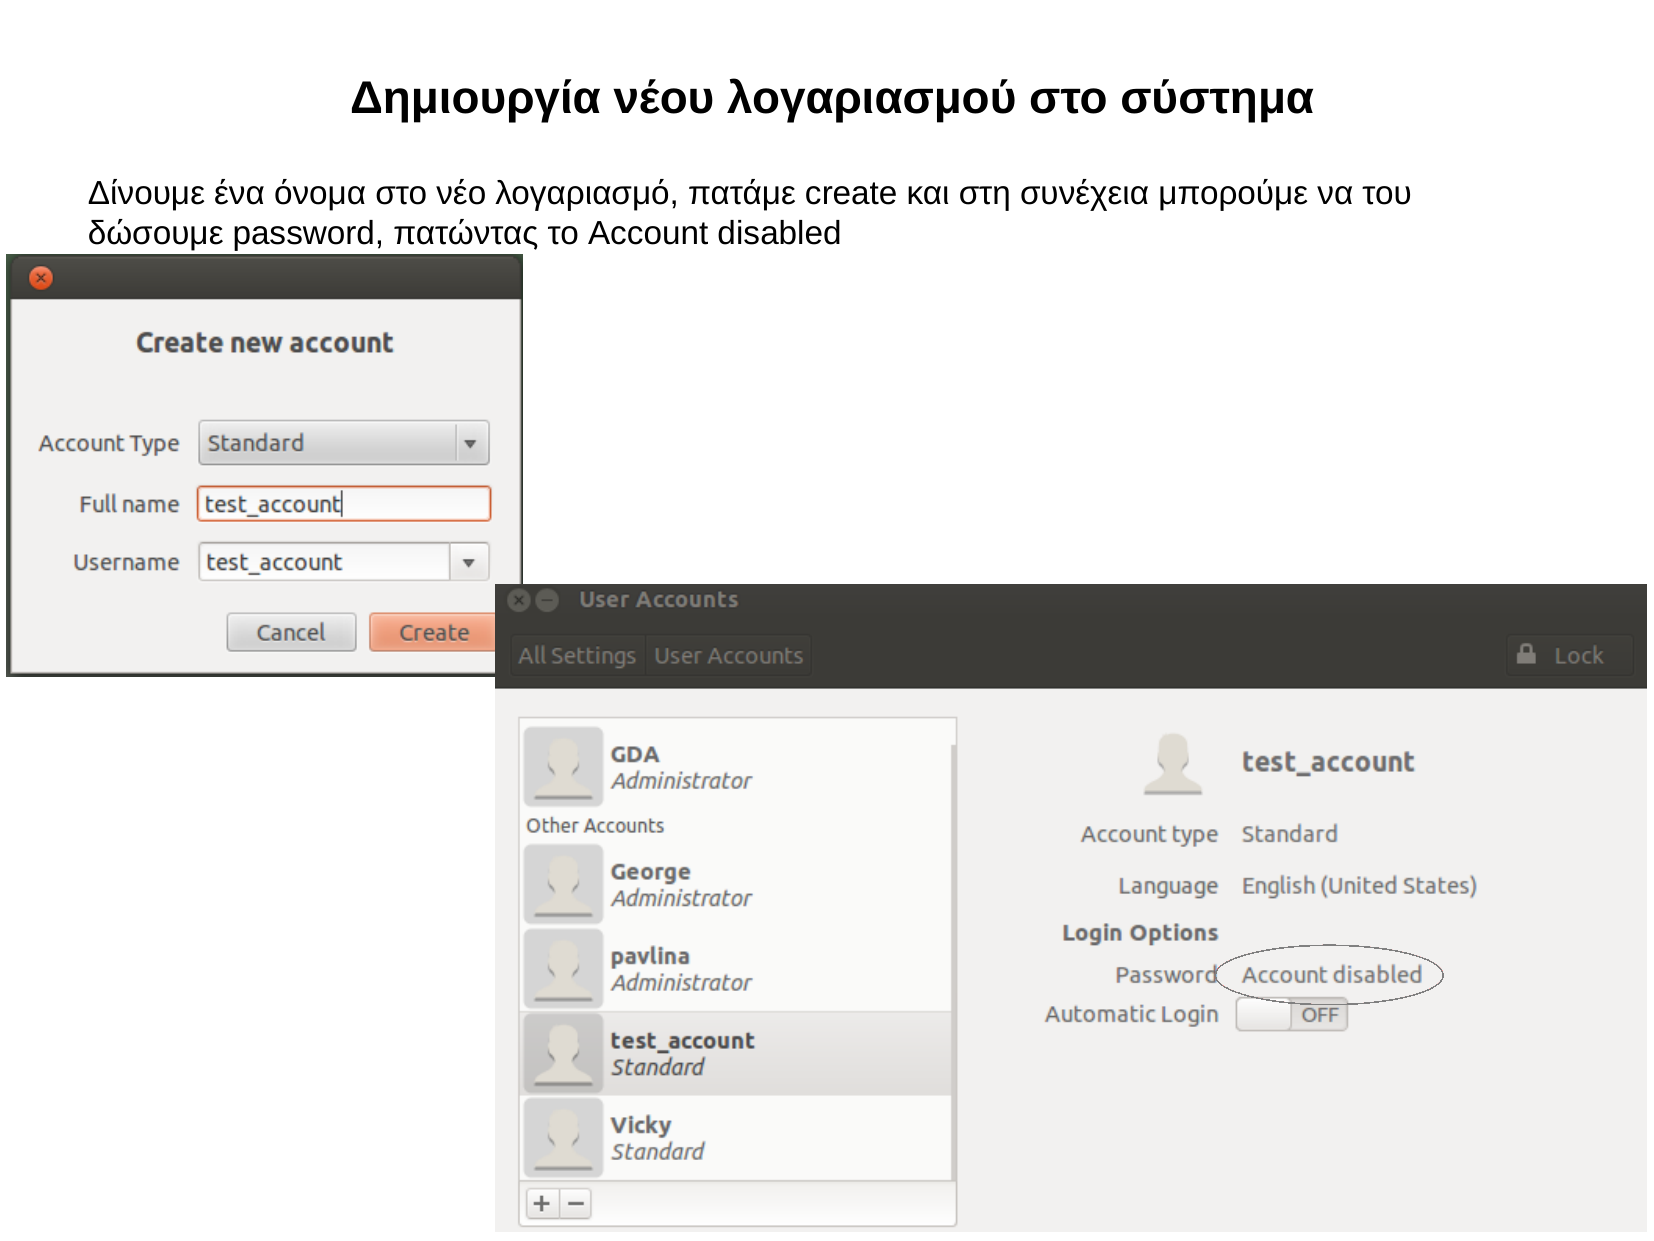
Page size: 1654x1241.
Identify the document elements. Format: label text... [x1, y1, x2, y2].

text_box Δίνουμε ένα όνομα στο νέο λογαριασμό, πατάμε create και στη συνέχεια μπορούμε να του δώσουμε password, πατώντας το Account disabled [73, 163, 1558, 253]
picture [6, 254, 1648, 1233]
text_box Δημιουργία νέου λογαριασμού στο σύστημα [254, 59, 1410, 150]
